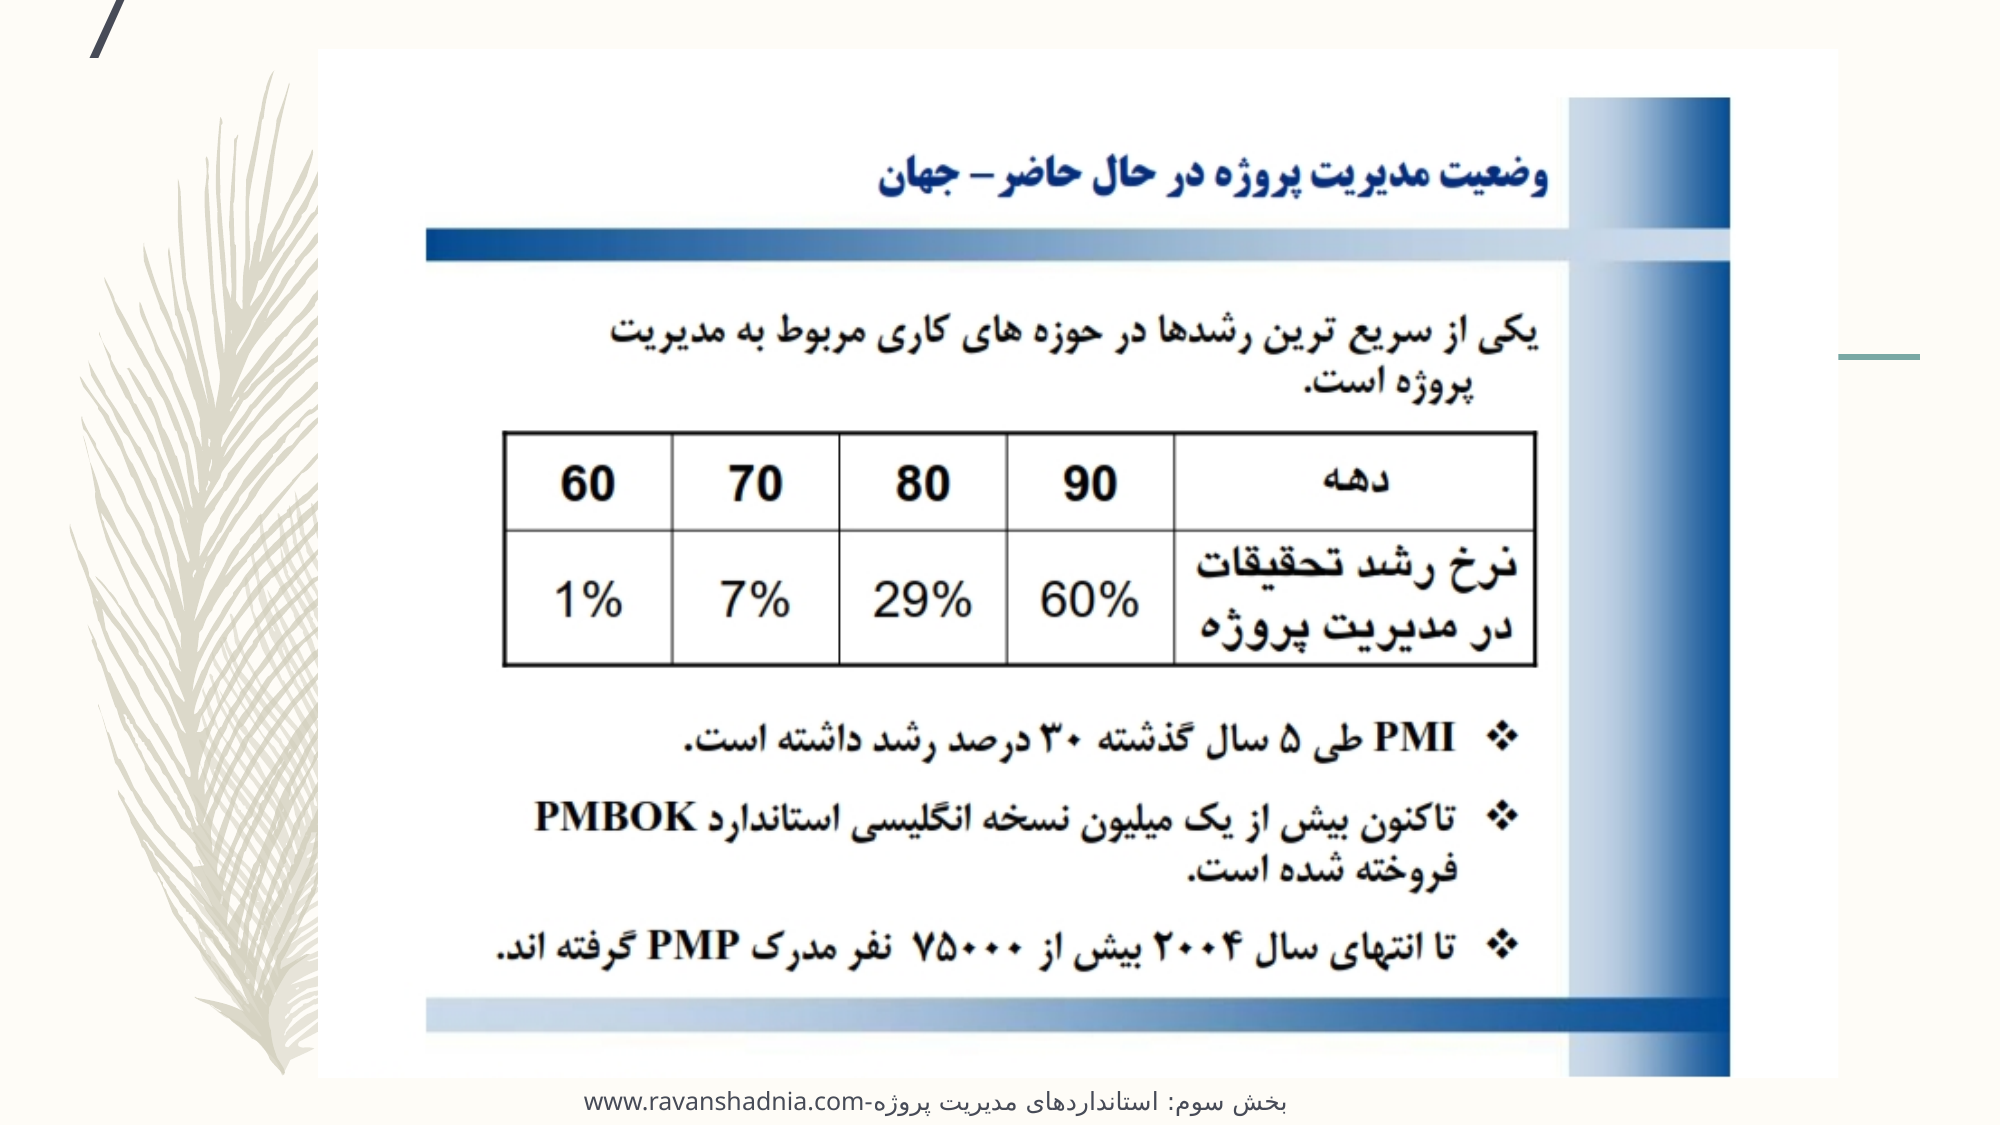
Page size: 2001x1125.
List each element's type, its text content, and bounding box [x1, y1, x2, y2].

footer www.ravanshadnia.com-بخش سوم: استانداردهای مدیریت پروژه [471, 1078, 1401, 1122]
slide_number 7 [0, 0, 145, 100]
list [317, 49, 1839, 1078]
